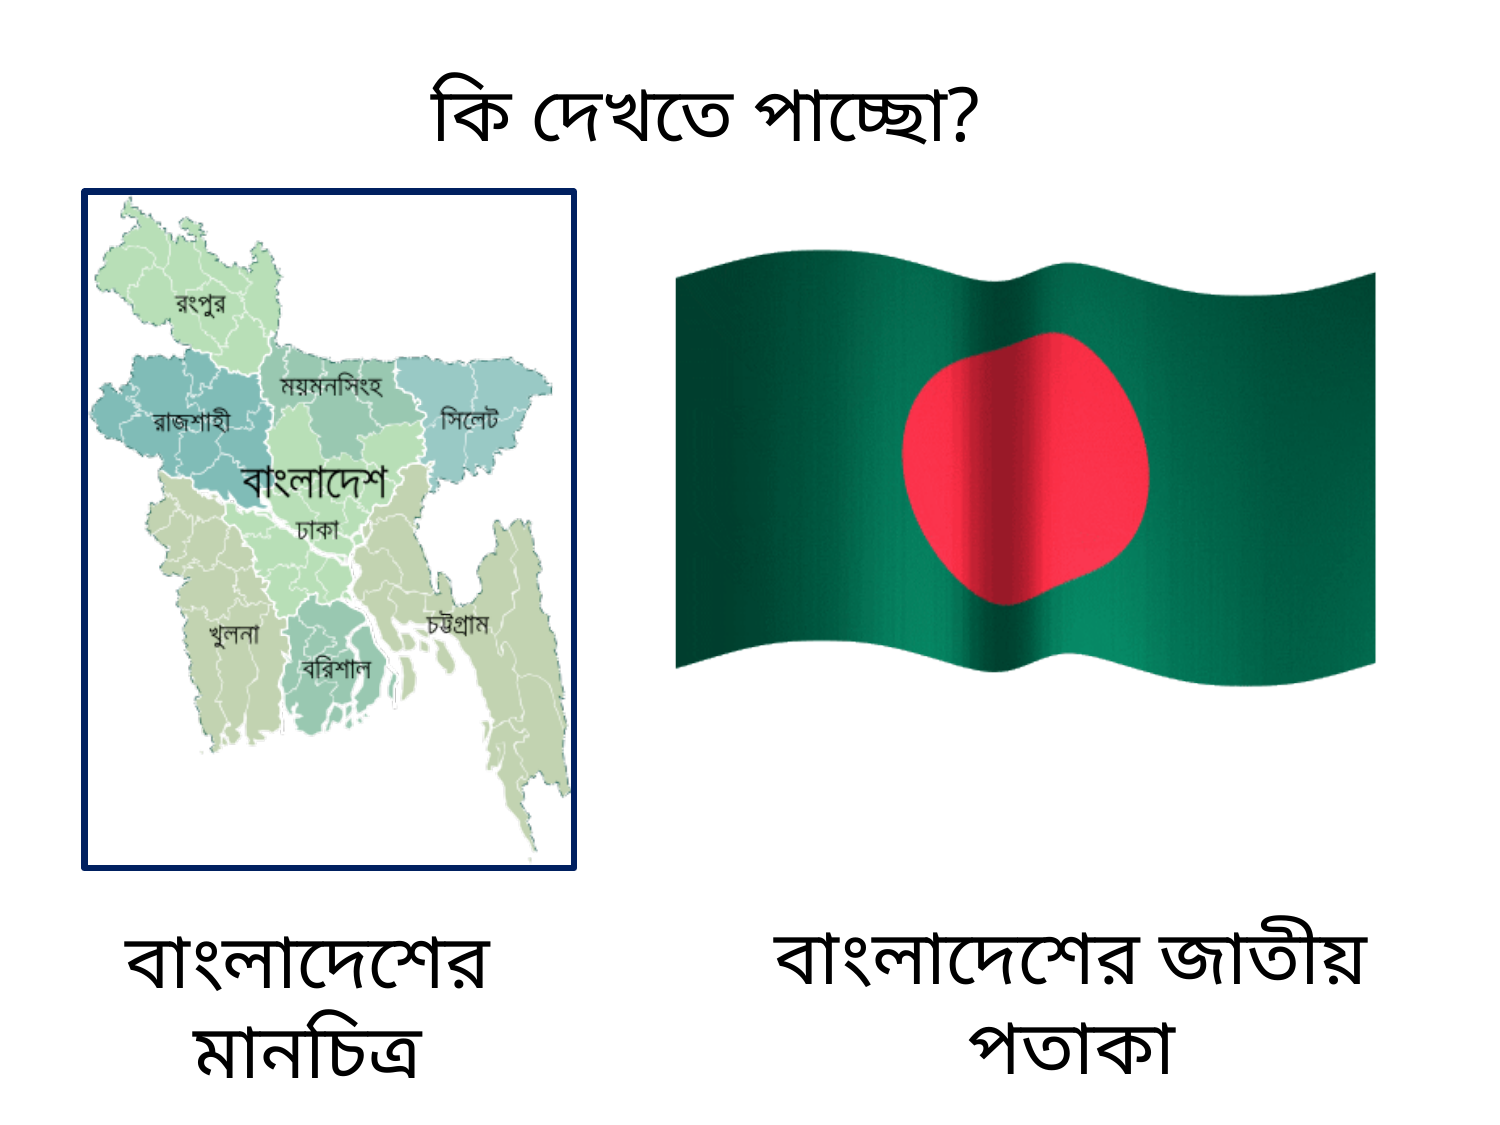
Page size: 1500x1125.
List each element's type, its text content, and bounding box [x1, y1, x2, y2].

picture [87, 194, 571, 866]
text_box বাংলাদেশের জাতীয় পতাকা [714, 901, 1429, 1098]
text_box বাংলাদেশের মানচিত্র [13, 905, 603, 1102]
text_box কি দেখতে পাচ্ছো? [250, 53, 1181, 169]
picture [601, 246, 1451, 691]
